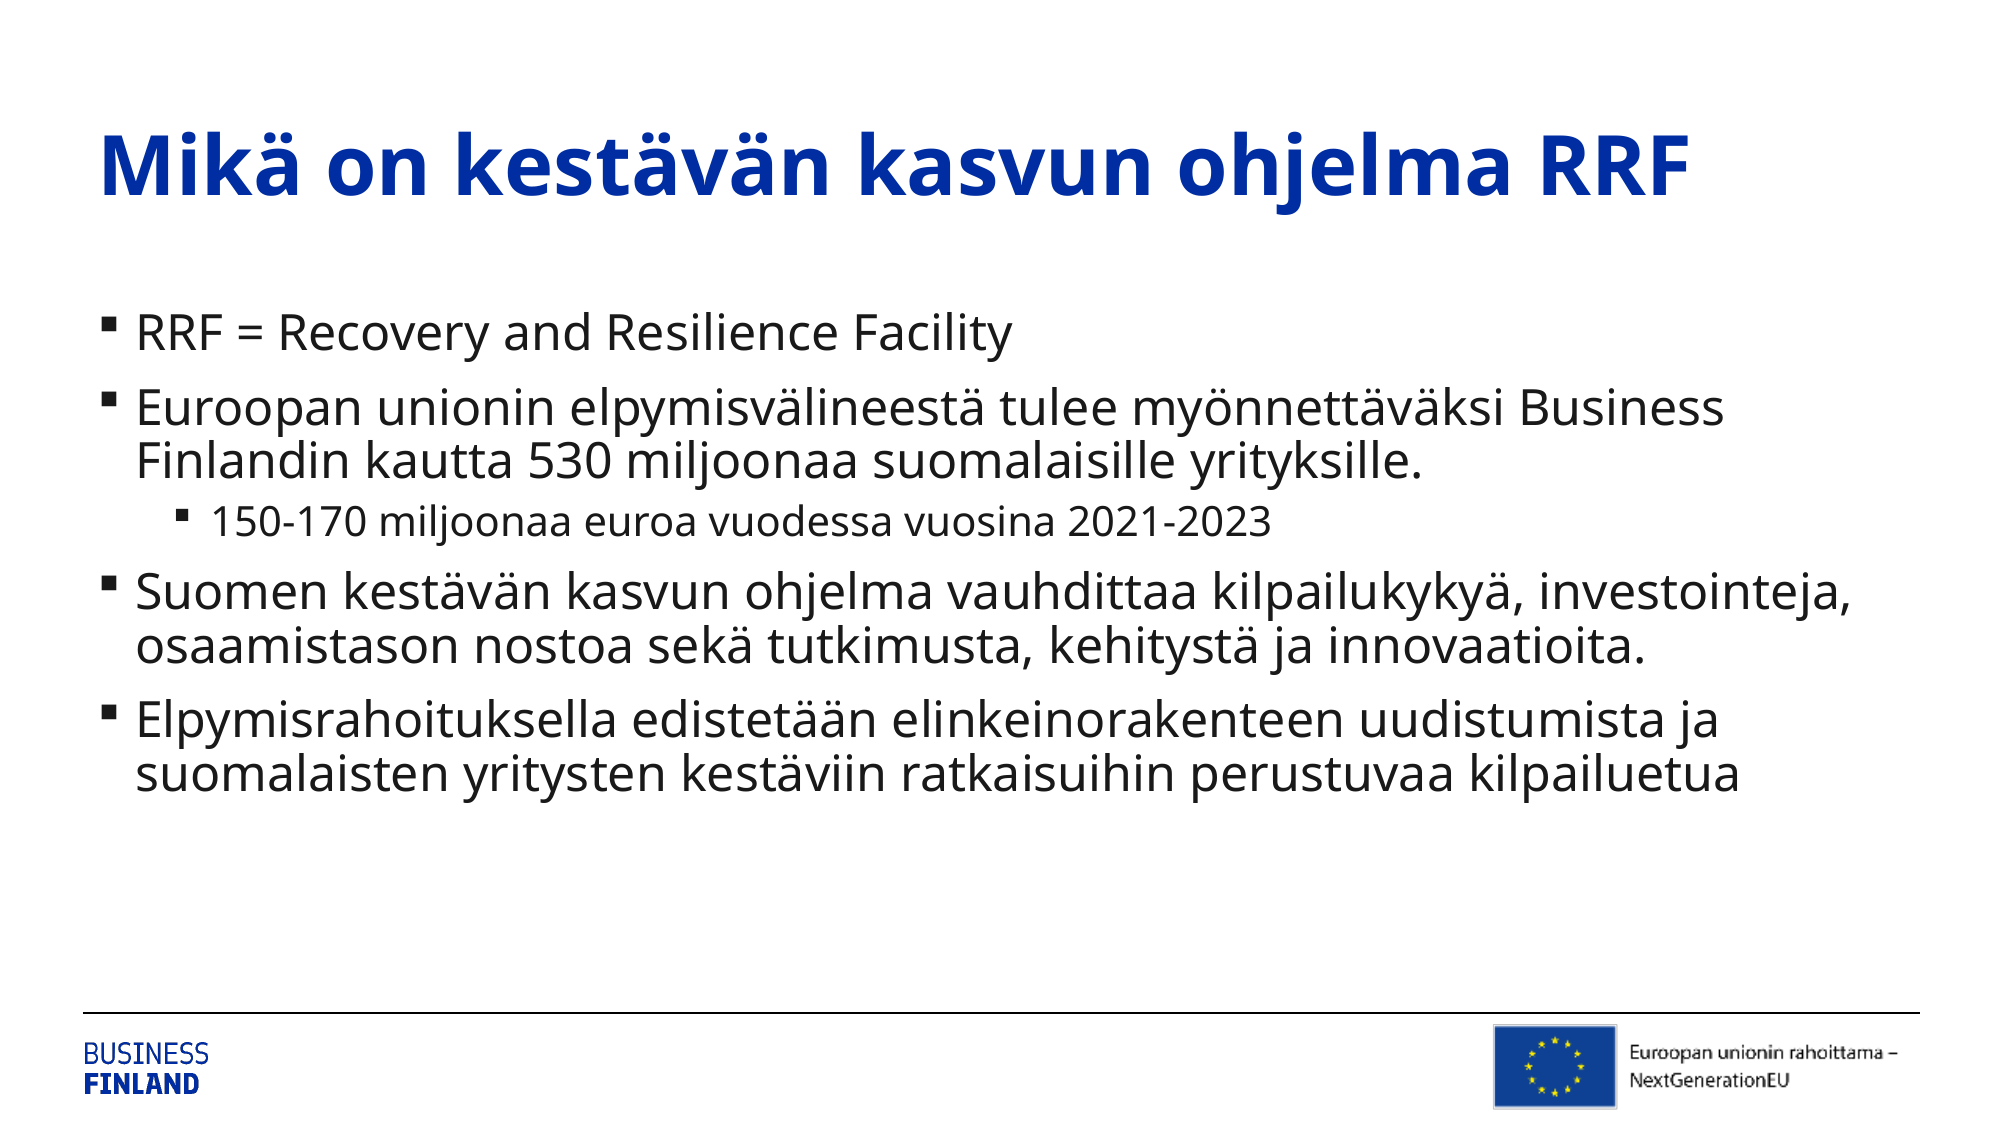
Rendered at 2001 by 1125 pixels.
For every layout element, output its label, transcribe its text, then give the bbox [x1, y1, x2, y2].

picture [85, 1042, 208, 1094]
list RRF = Recovery and Resilience Facility Euroopan unionin elpymisvälineestä tulee myönnettäväksi Business Finlandin kautta 530 miljoonaa suomalaisille yrityksille. 150-170 miljoonaa euroa vuodessa vuosina 2021-2023 Suomen kestävän kasvun ohjelma vauhdittaa kilpailukykyä, investointeja, osaamistason nostoa sekä tutkimusta, kehitystä ja innovaatioita. Elpymisrahoituksella edistetään elinkeinorakenteen uudistumista ja suomalaisten yritysten kestäviin ratkaisuihin perustuvaa kilpailuetua [82, 299, 1921, 1014]
picture [1481, 1014, 1921, 1125]
title Mikä on kestävän kasvun ohjelma RRF [82, 59, 1921, 278]
